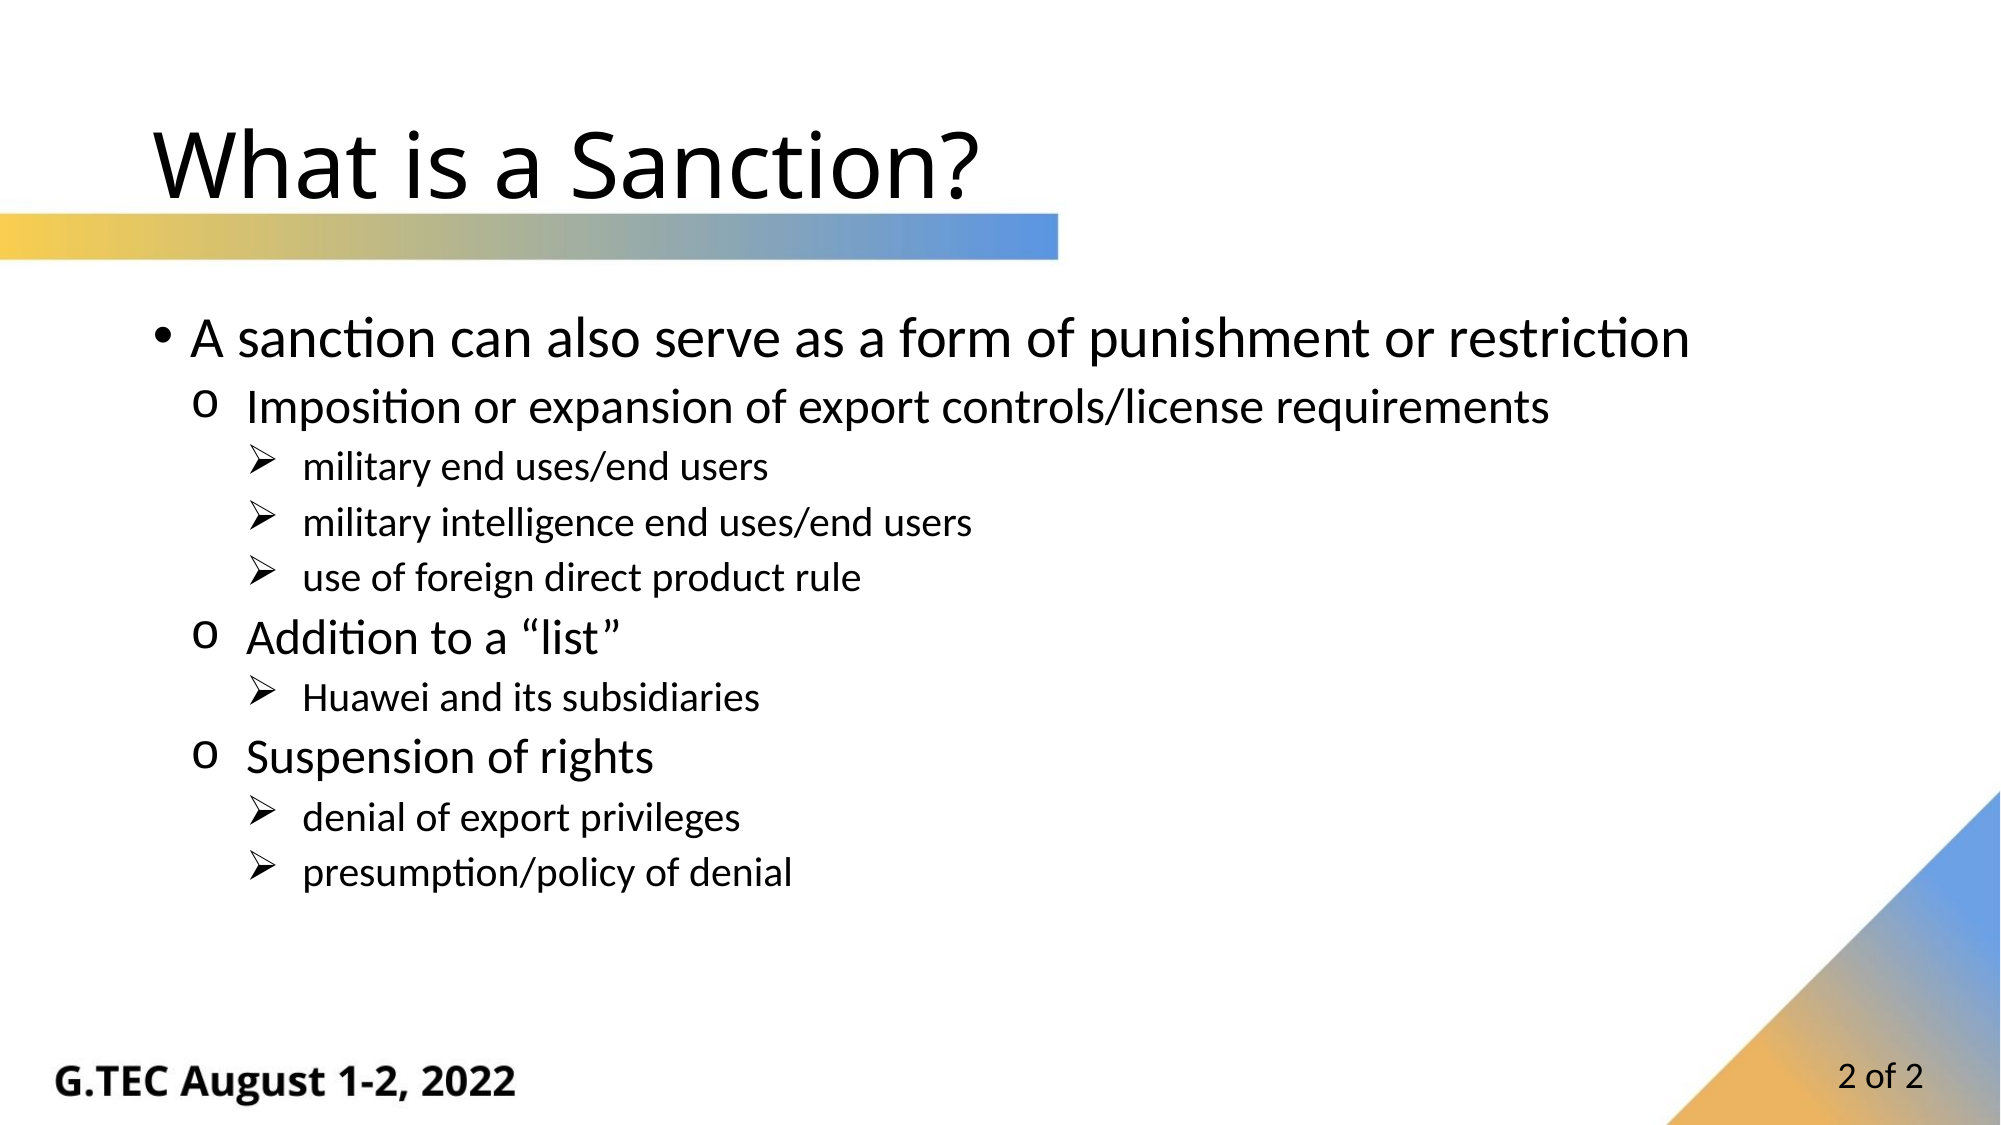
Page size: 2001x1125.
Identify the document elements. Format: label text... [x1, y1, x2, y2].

list A sanction can also serve as a form of punishment or restriction Imposition or expansion of export controls/license requirements military end uses/end users military intelligence end uses/end users use of foreign direct product rule Addition to a “list” Huawei and its subsidiaries Suspension of rights denial of export privileges presumption/policy of denial [137, 299, 1863, 1014]
text_box 2 of 2 [1799, 1043, 1962, 1104]
picture [0, 0, 2001, 1125]
title What is a Sanction? [137, 59, 1863, 278]
